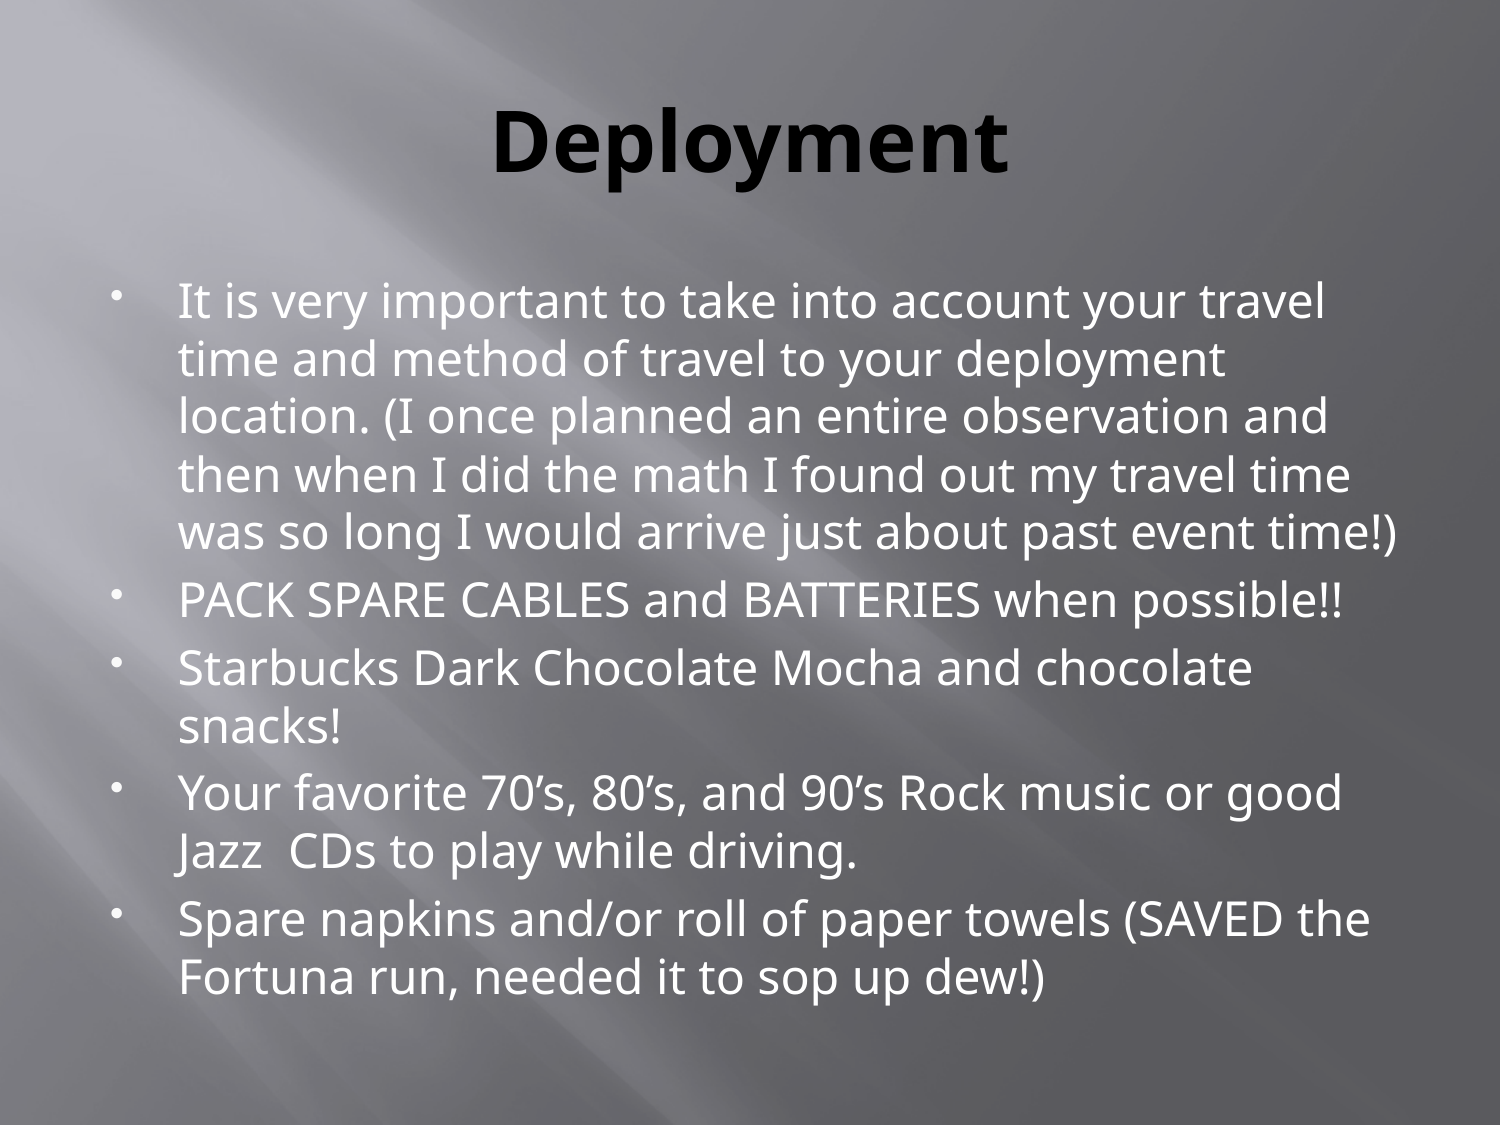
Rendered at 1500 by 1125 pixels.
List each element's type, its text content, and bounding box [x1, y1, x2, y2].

title Deployment [75, 45, 1425, 233]
list It is very important to take into account your travel time and method of travel to your deployment location. (I once planned an entire observation and then when I did the math I found out my travel time was so long I would arrive just about past event time!) PACK SPARE CABLES and BATTERIES when possible!! Starbucks Dark Chocolate Mocha and chocolate snacks! Your favorite 70’s, 80’s, and 90’s Rock music or good Jazz CDs to play while driving. Spare napkins and/or roll of paper towels (SAVED the Fortuna run, needed it to sop up dew!) [75, 262, 1425, 1035]
